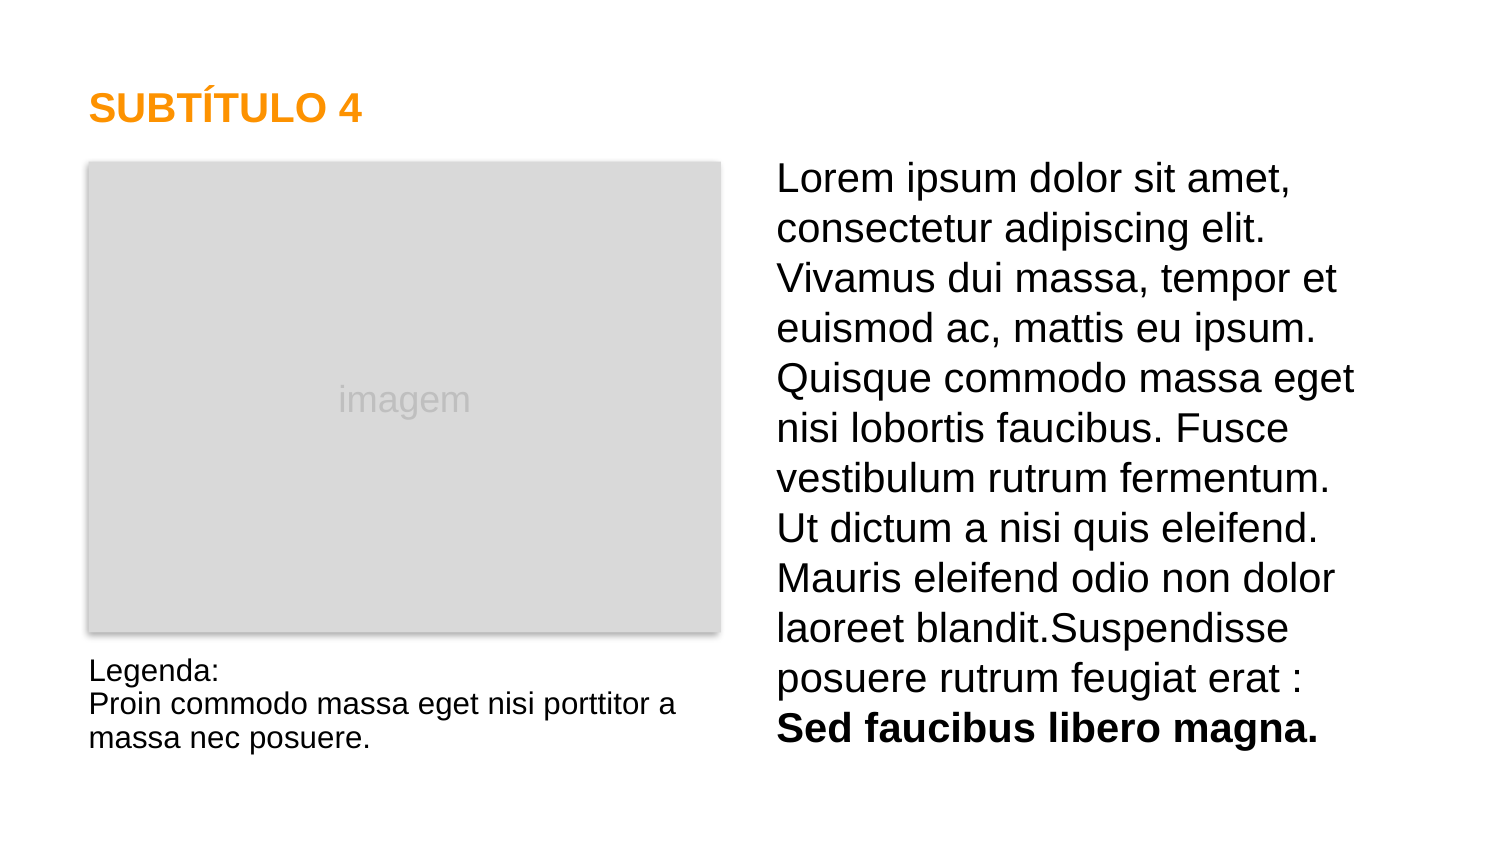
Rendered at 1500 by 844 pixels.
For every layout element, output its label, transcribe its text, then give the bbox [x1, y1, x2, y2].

text_box Legenda: Proin commodo massa eget nisi porttitor a massa nec posuere. [88, 649, 724, 756]
text_box SUBTÍTULO 4 [88, 81, 1412, 132]
text_box Lorem ipsum dolor sit amet, consectetur adipiscing elit. Vivamus dui massa, tempor et euismod ac, mattis eu ipsum. Quisque commodo massa eget nisi lobortis faucibus. Fusce vestibulum rutrum fermentum. Ut dictum a nisi quis eleifend. Mauris eleifend odio non dolor laoreet blandit.Suspendisse posuere rutrum feugiat erat : Sed faucibus libero magna. [776, 159, 1412, 743]
text_box imagem [88, 161, 722, 633]
